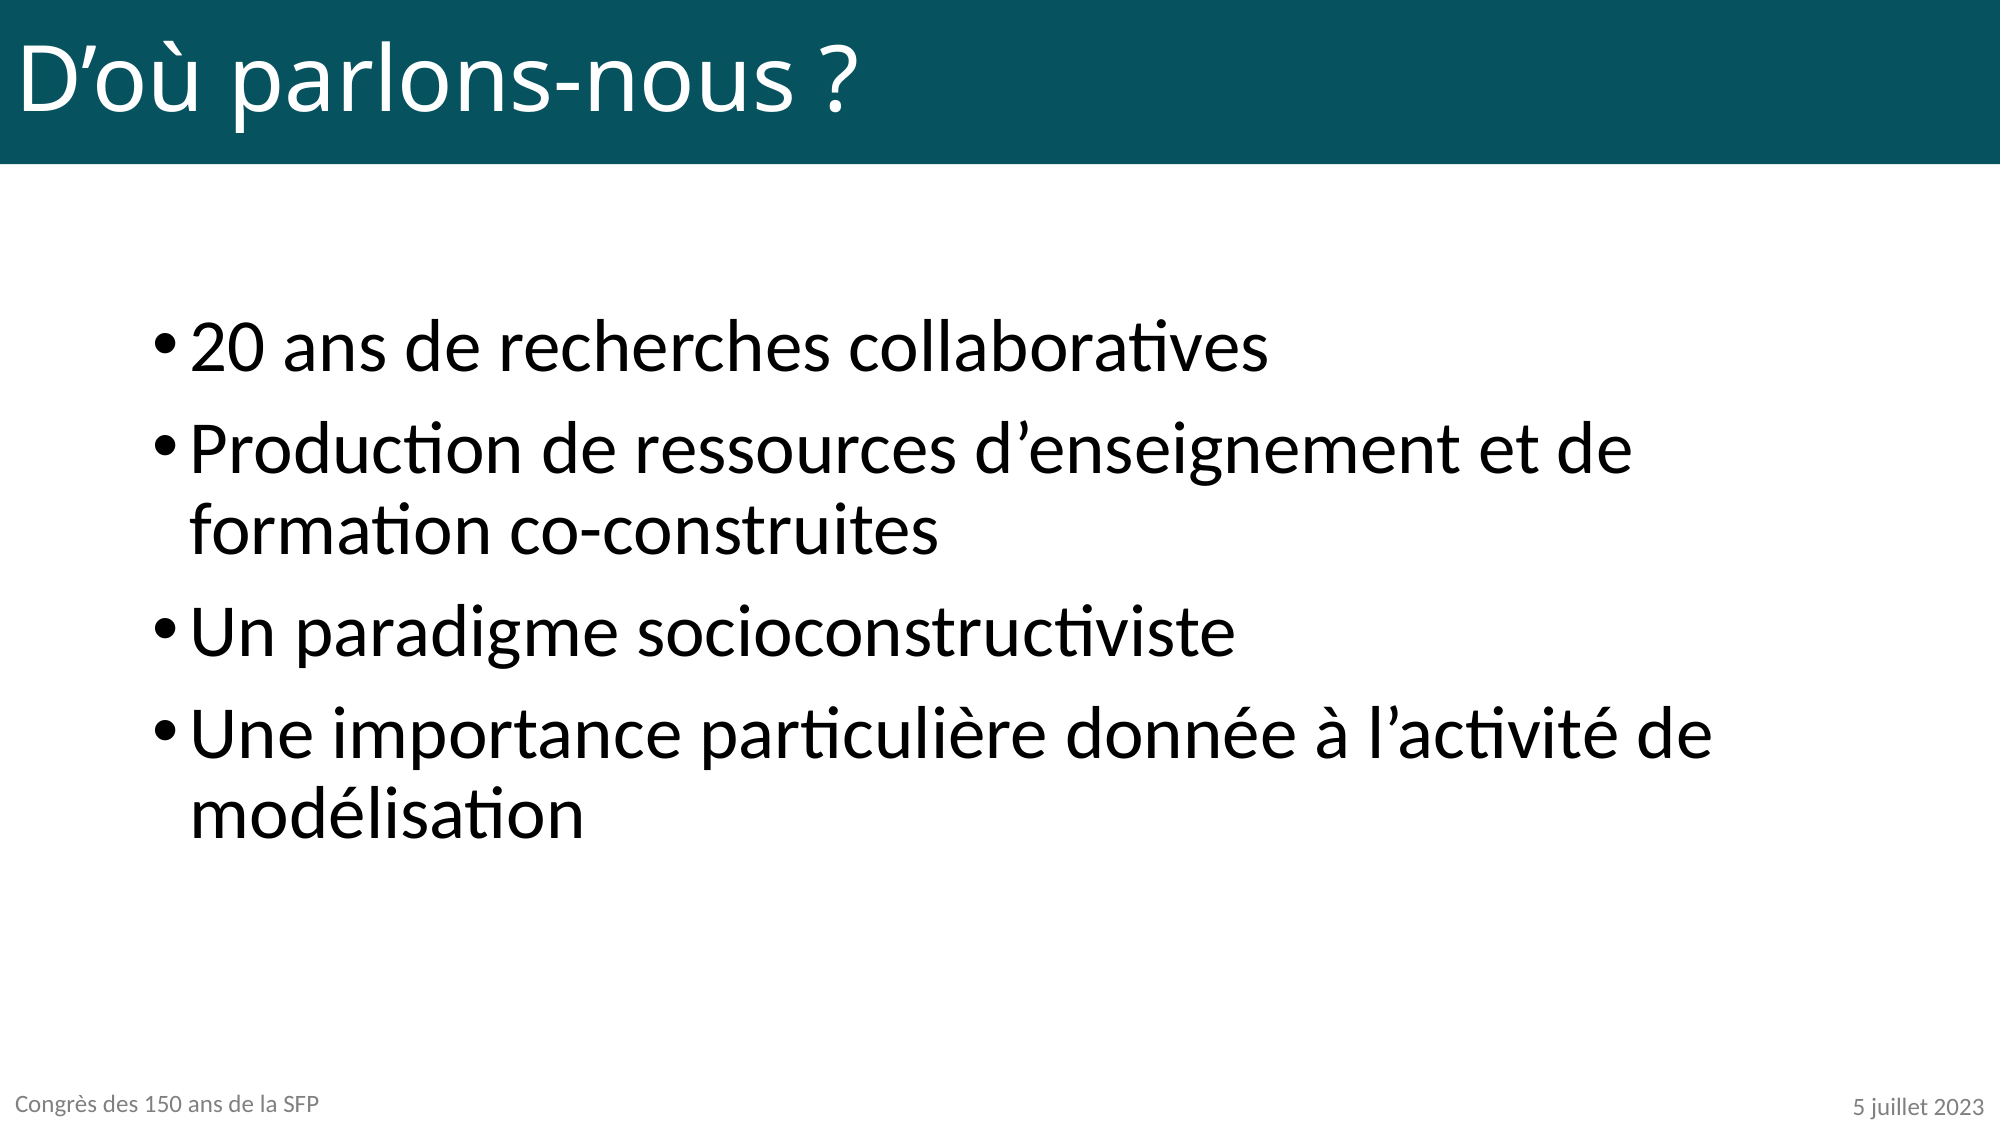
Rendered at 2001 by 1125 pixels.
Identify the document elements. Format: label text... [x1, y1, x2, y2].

list 20 ans de recherches collaboratives Production de ressources d’enseignement et de formation co-construites Un paradigme socioconstructiviste Une importance particulière donnée à l’activité de modélisation [137, 299, 1863, 1014]
title D’où parlons-nous ? [0, 0, 2000, 165]
